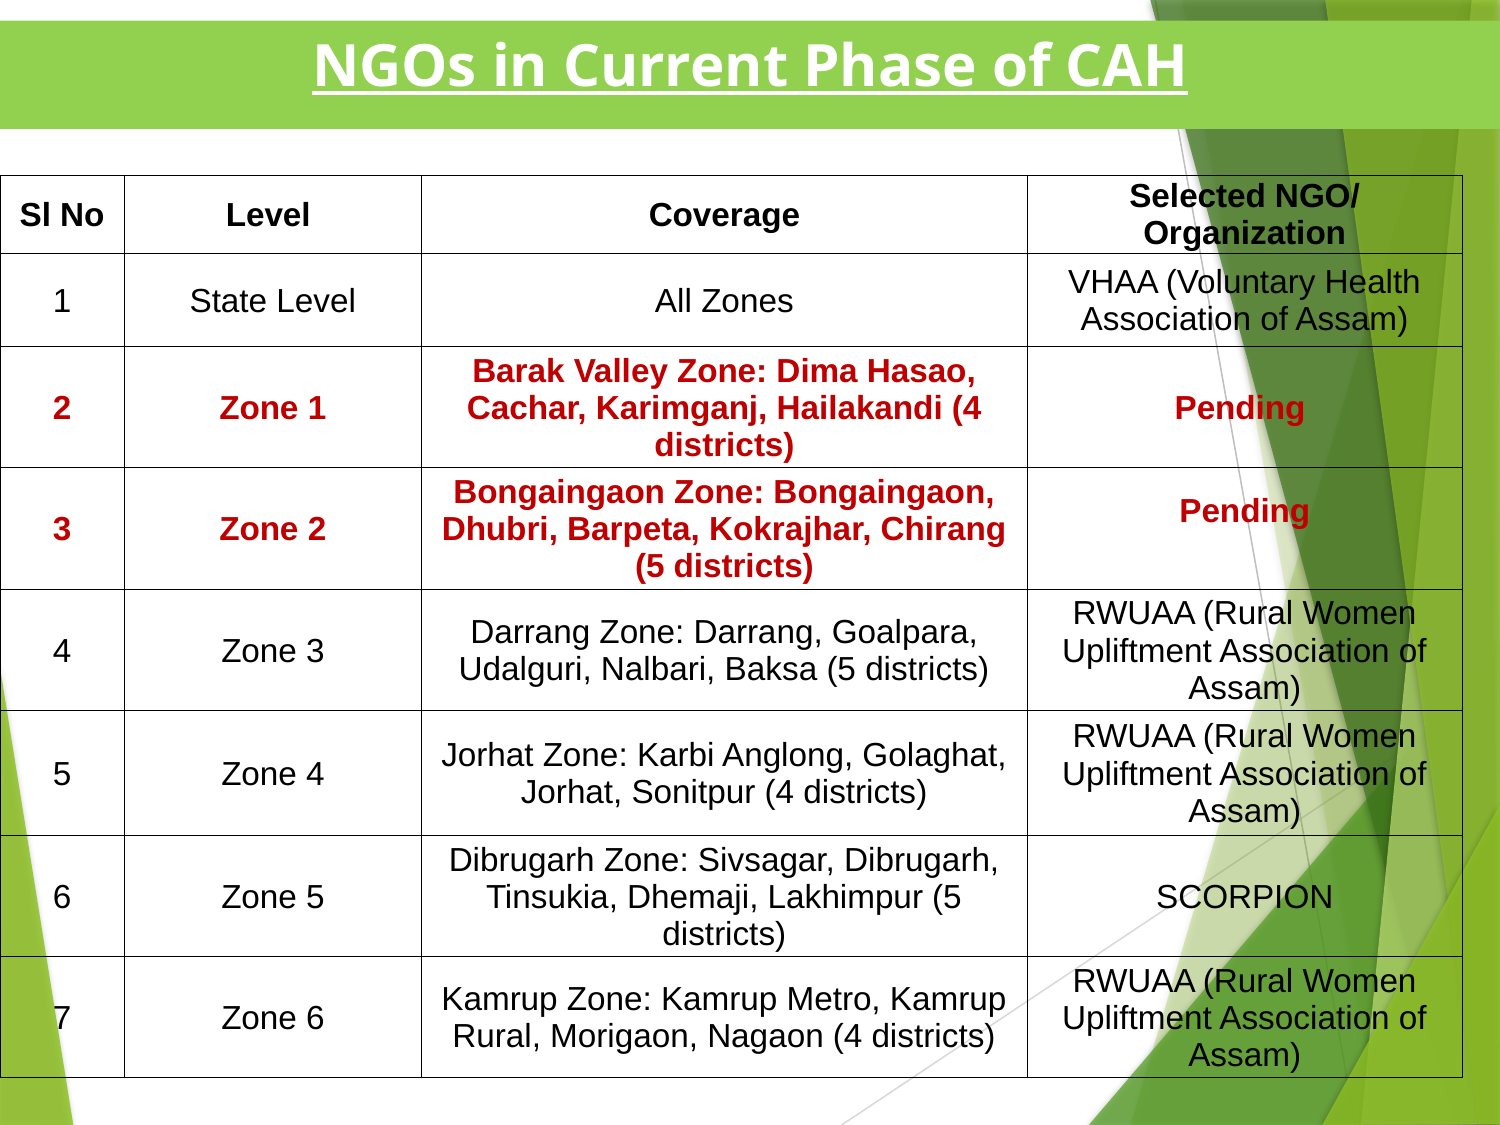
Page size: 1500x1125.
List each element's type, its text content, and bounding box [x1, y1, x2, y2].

table_cell Zone 6 [125, 957, 421, 1077]
table_cell Pending [1028, 468, 1462, 589]
table_cell Bongaingaon Zone: Bongaingaon, Dhubri, Barpeta, Kokrajhar, Chirang (5 districts) [422, 468, 1027, 589]
table_cell 6 [1, 836, 124, 956]
table_cell Pending [1028, 347, 1462, 467]
table_cell 3 [1, 468, 124, 589]
table_cell 5 [1, 711, 124, 835]
table_cell Zone 1 [125, 347, 421, 467]
table_header Sl No [1, 176, 124, 253]
table_cell Jorhat Zone: Karbi Anglong, Golaghat, Jorhat, Sonitpur (4 districts) [422, 711, 1027, 835]
table_cell RWUAA (Rural Women Upliftment Association of Assam) [1028, 590, 1462, 710]
table_cell 7 [1, 957, 124, 1077]
table_cell Barak Valley Zone: Dima Hasao, Cachar, Karimganj, Hailakandi (4 districts) [422, 347, 1027, 467]
table_cell Zone 5 [125, 836, 421, 956]
table_cell Darrang Zone: Darrang, Goalpara, Udalguri, Nalbari, Baksa (5 districts) [422, 590, 1027, 710]
table_cell All Zones [422, 254, 1027, 346]
table_header Selected NGO/ Organization [1028, 176, 1462, 253]
table_header Coverage [422, 176, 1027, 253]
table_cell RWUAA (Rural Women Upliftment Association of Assam) [1028, 711, 1462, 835]
table_header Level [125, 176, 421, 253]
table_cell 4 [1, 590, 124, 710]
table_cell Zone 2 [125, 468, 421, 589]
table_cell Dibrugarh Zone: Sivsagar, Dibrugarh, Tinsukia, Dhemaji, Lakhimpur (5 districts) [422, 836, 1027, 956]
table_cell Zone 3 [125, 590, 421, 710]
table_cell Zone 4 [125, 711, 421, 835]
table_cell State Level [125, 254, 421, 346]
table_cell VHAA (Voluntary Health Association of Assam) [1028, 254, 1462, 346]
table_cell Kamrup Zone: Kamrup Metro, Kamrup Rural, Morigaon, Nagaon (4 districts) [422, 957, 1027, 1077]
table_cell 2 [1, 347, 124, 467]
table_cell RWUAA (Rural Women Upliftment Association of Assam) [1028, 957, 1462, 1077]
text_box NGOs in Current Phase of CAH [0, 20, 1500, 129]
table_cell 1 [1, 254, 124, 346]
table_cell SCORPION [1028, 836, 1462, 956]
